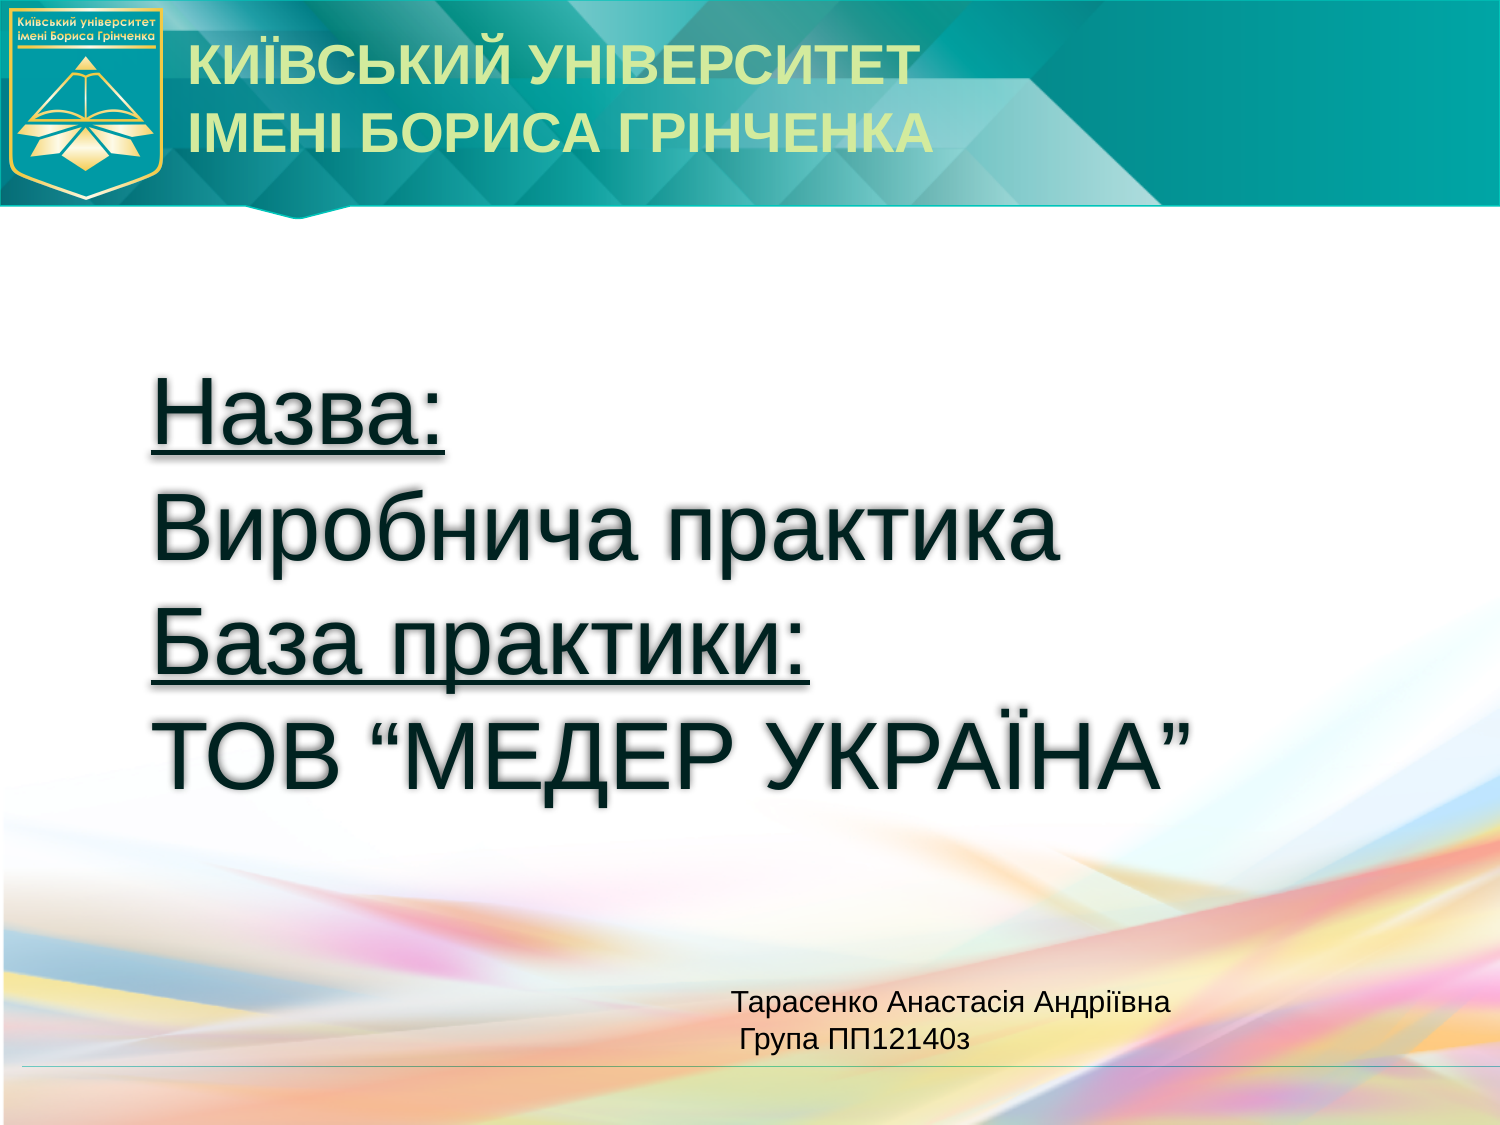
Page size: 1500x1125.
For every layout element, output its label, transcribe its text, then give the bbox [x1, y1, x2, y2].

title Назва: Виробнича практика База практики: ТОВ “МЕДЕР УКРАЇНА” [135, 308, 1365, 817]
picture [1, 1, 1499, 217]
picture [0, 574, 1500, 1125]
subtitle Тарасенко Анастасія Андріївна Група ПП12140з [99, 975, 1401, 1065]
